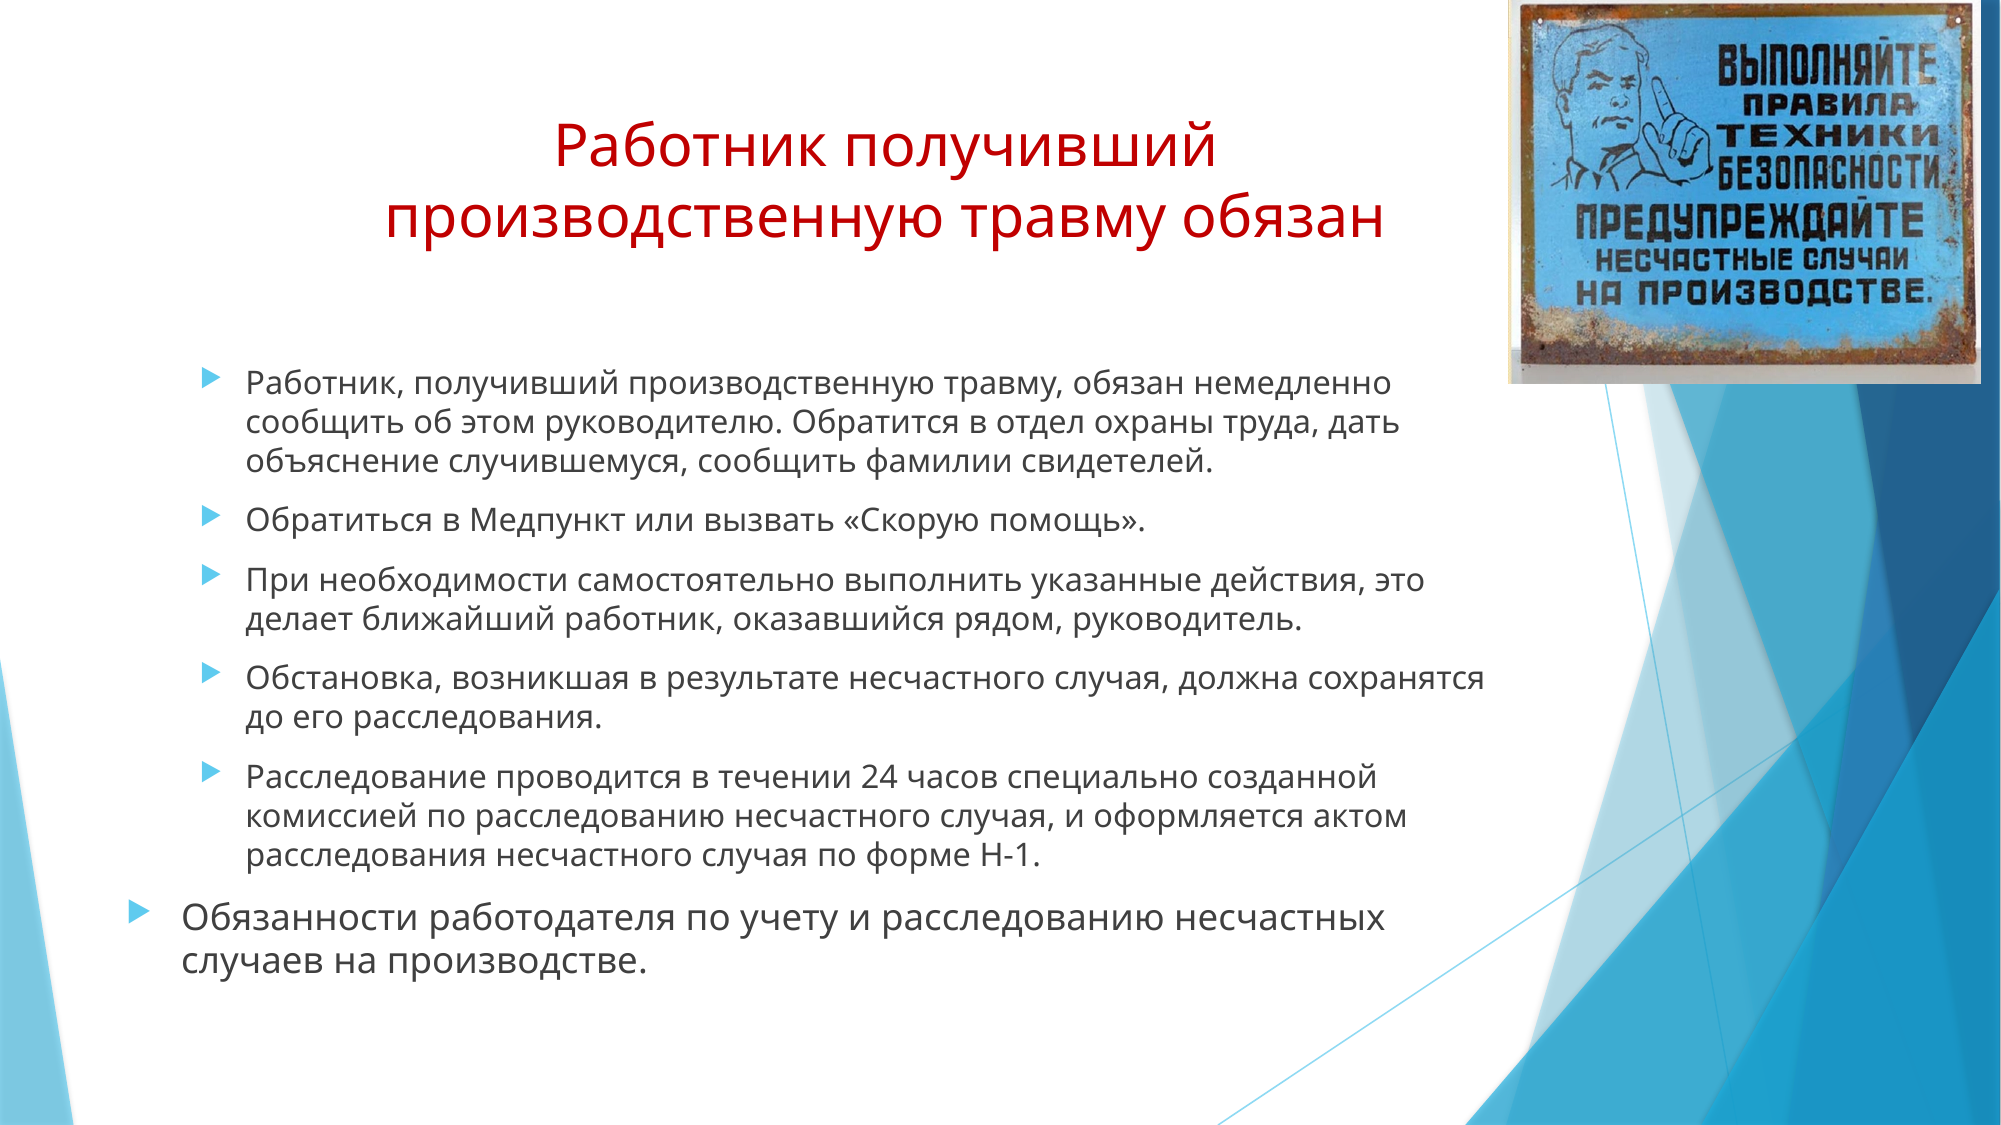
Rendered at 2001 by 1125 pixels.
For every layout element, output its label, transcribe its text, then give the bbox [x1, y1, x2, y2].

picture [1508, 0, 1981, 384]
list Работник, получивший производственную травму, обязан немедленно сообщить об этом руководителю. Обратится в отдел охраны труда, дать объяснение случившемуся, сообщить фамилии свидетелей. Обратиться в Медпункт или вызвать «Скорую помощь». При необходимости самостоятельно выполнить указанные действия, это делает ближайший работник, оказавшийся рядом, руководитель. Обстановка, возникшая в результате несчастного случая, должна сохранятся до его расследования. Расследование проводится в течении 24 часов специально созданной комиссией по расследованию несчастного случая, и оформляется актом расследования несчастного случая по форме Н-1. Обязанности работодателя по учету и расследованию несчастных случаев на производстве. [111, 354, 1522, 992]
title Работник получивший производственную травму обязан [287, 99, 1485, 260]
